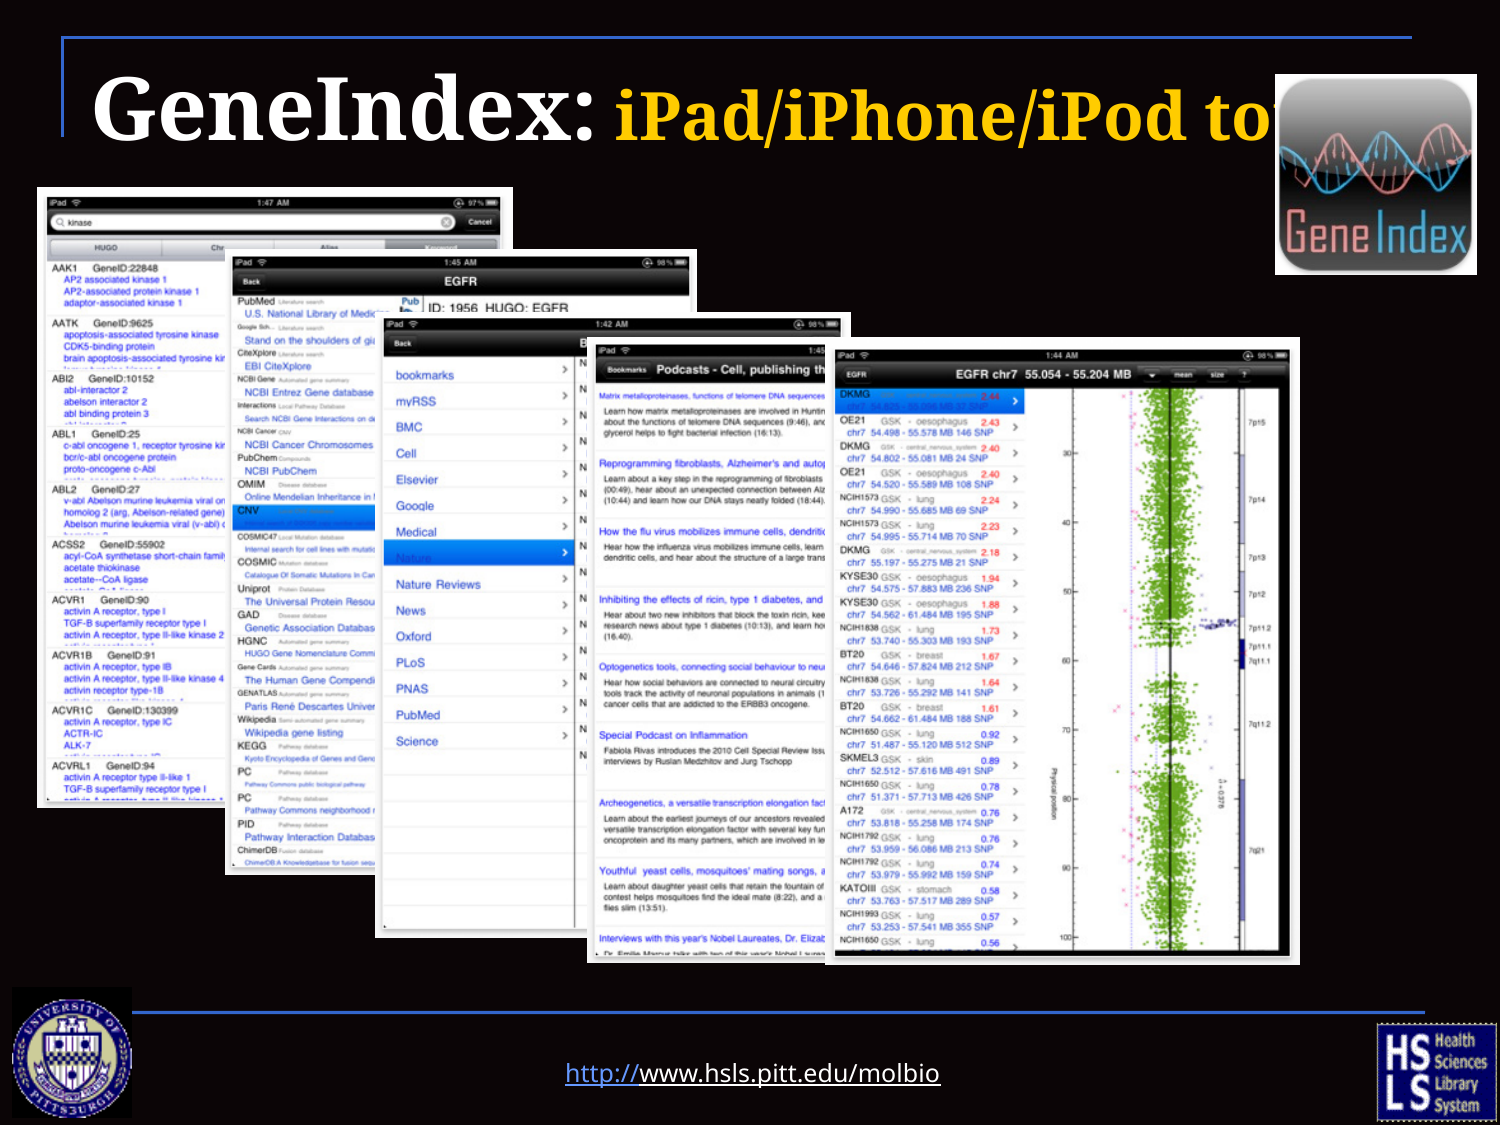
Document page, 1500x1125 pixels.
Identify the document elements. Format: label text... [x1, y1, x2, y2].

picture [1274, 74, 1477, 276]
picture [12, 987, 132, 1118]
picture [1374, 1020, 1500, 1125]
picture [37, 187, 1300, 965]
text_box http://www.hsls.pitt.edu/molbio [162, 1049, 1350, 1099]
title GeneIndex: iPad/iPhone/iPod touch [74, 45, 1426, 233]
